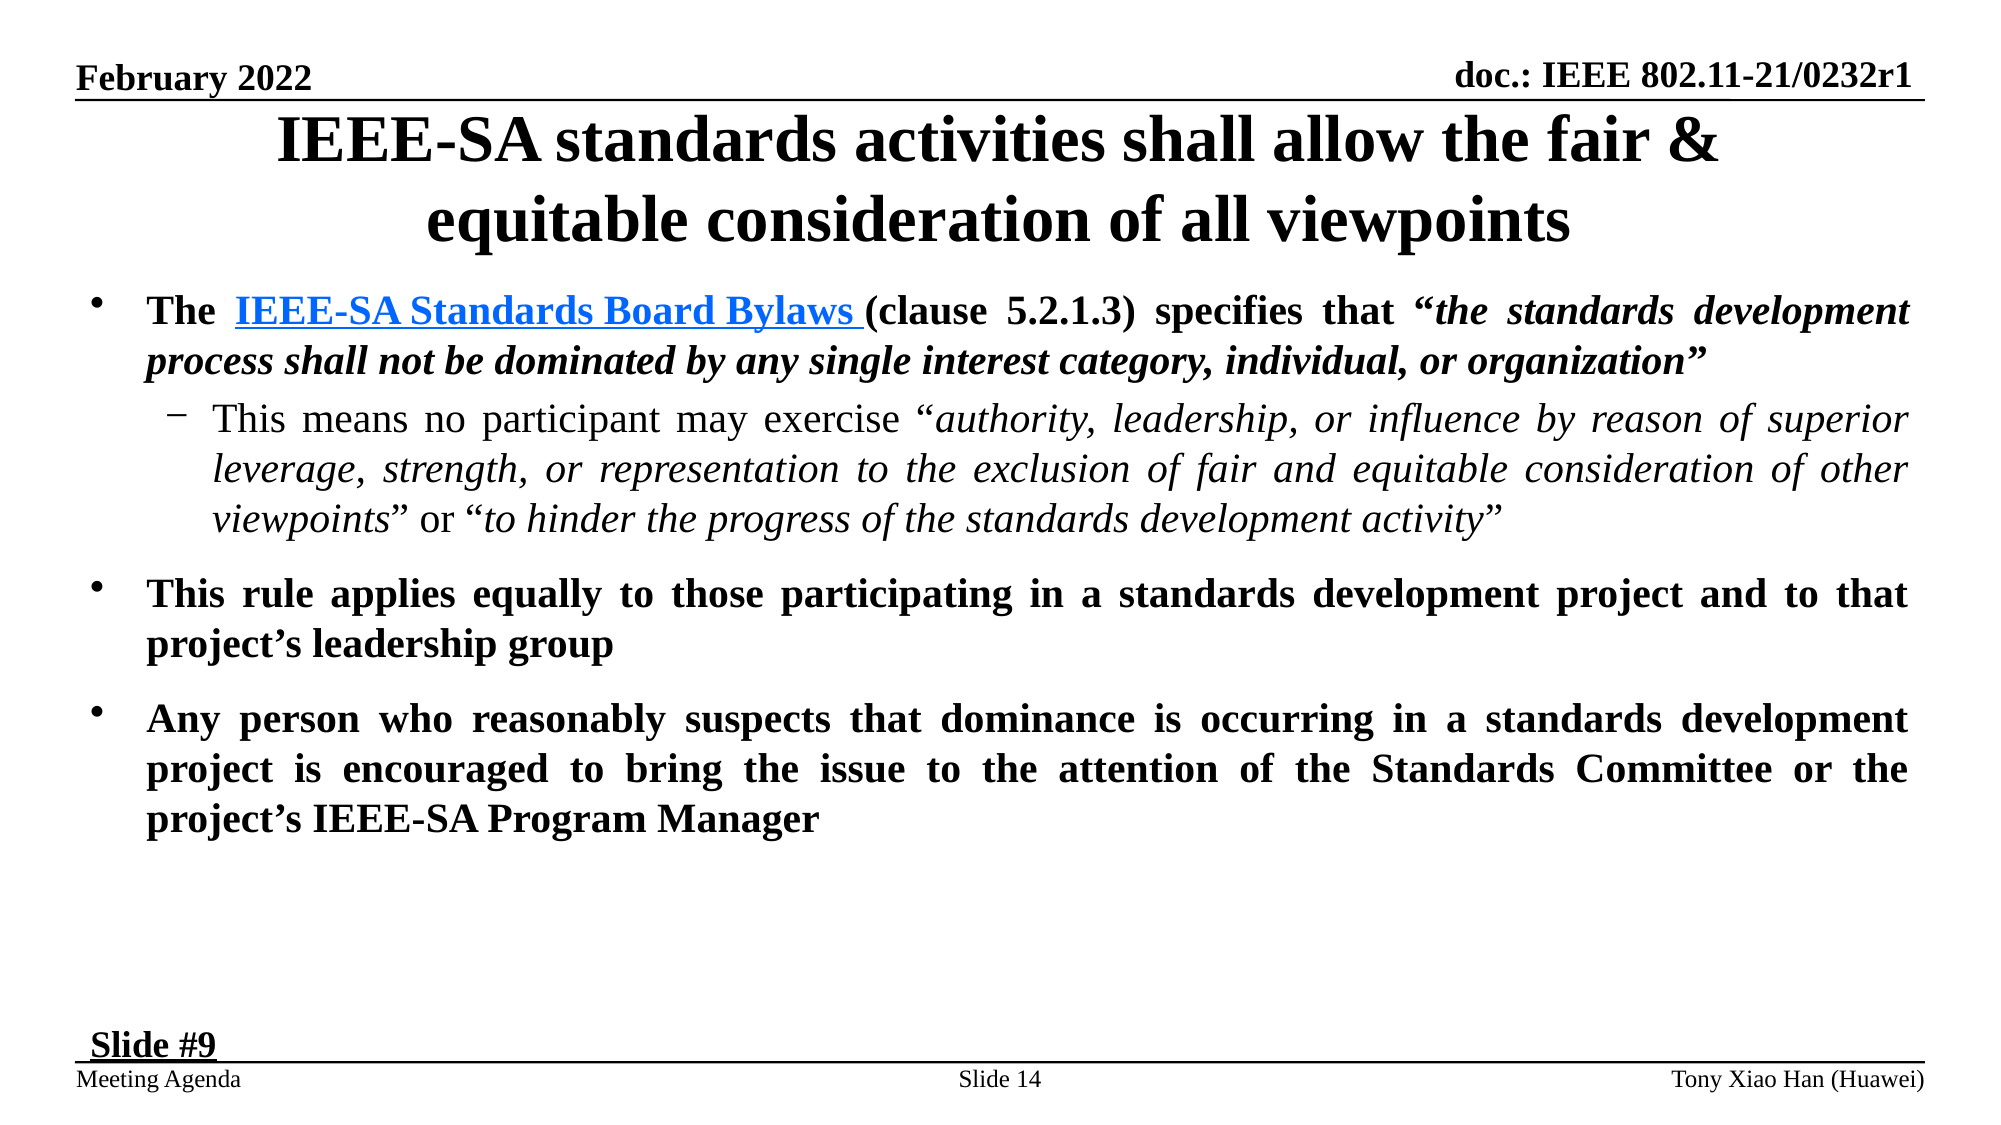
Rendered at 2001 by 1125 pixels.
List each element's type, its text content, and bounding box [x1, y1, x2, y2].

list The IEEE-SA Standards Board Bylaws (clause 5.2.1.3) specifies that “the standards development process shall not be dominated by any single interest category, individual, or organization” This means no participant may exercise “authority, leadership, or influence by reason of superior leverage, strength, or representation to the exclusion of fair and equitable consideration of other viewpoints” or “to hinder the progress of the standards development activity” This rule applies equally to those participating in a standards development project and to that project’s leadership group Any person who reasonably suspects that dominance is occurring in a standards development project is encouraged to bring the issue to the attention of the Standards Committee or the project’s IEEE-SA Program Manager [75, 275, 1925, 1038]
text_box IEEE-SA standards activities shall allow the fair & equitable consideration of all viewpoints [75, 87, 1925, 263]
text_box Slide #9 [75, 1012, 232, 1073]
